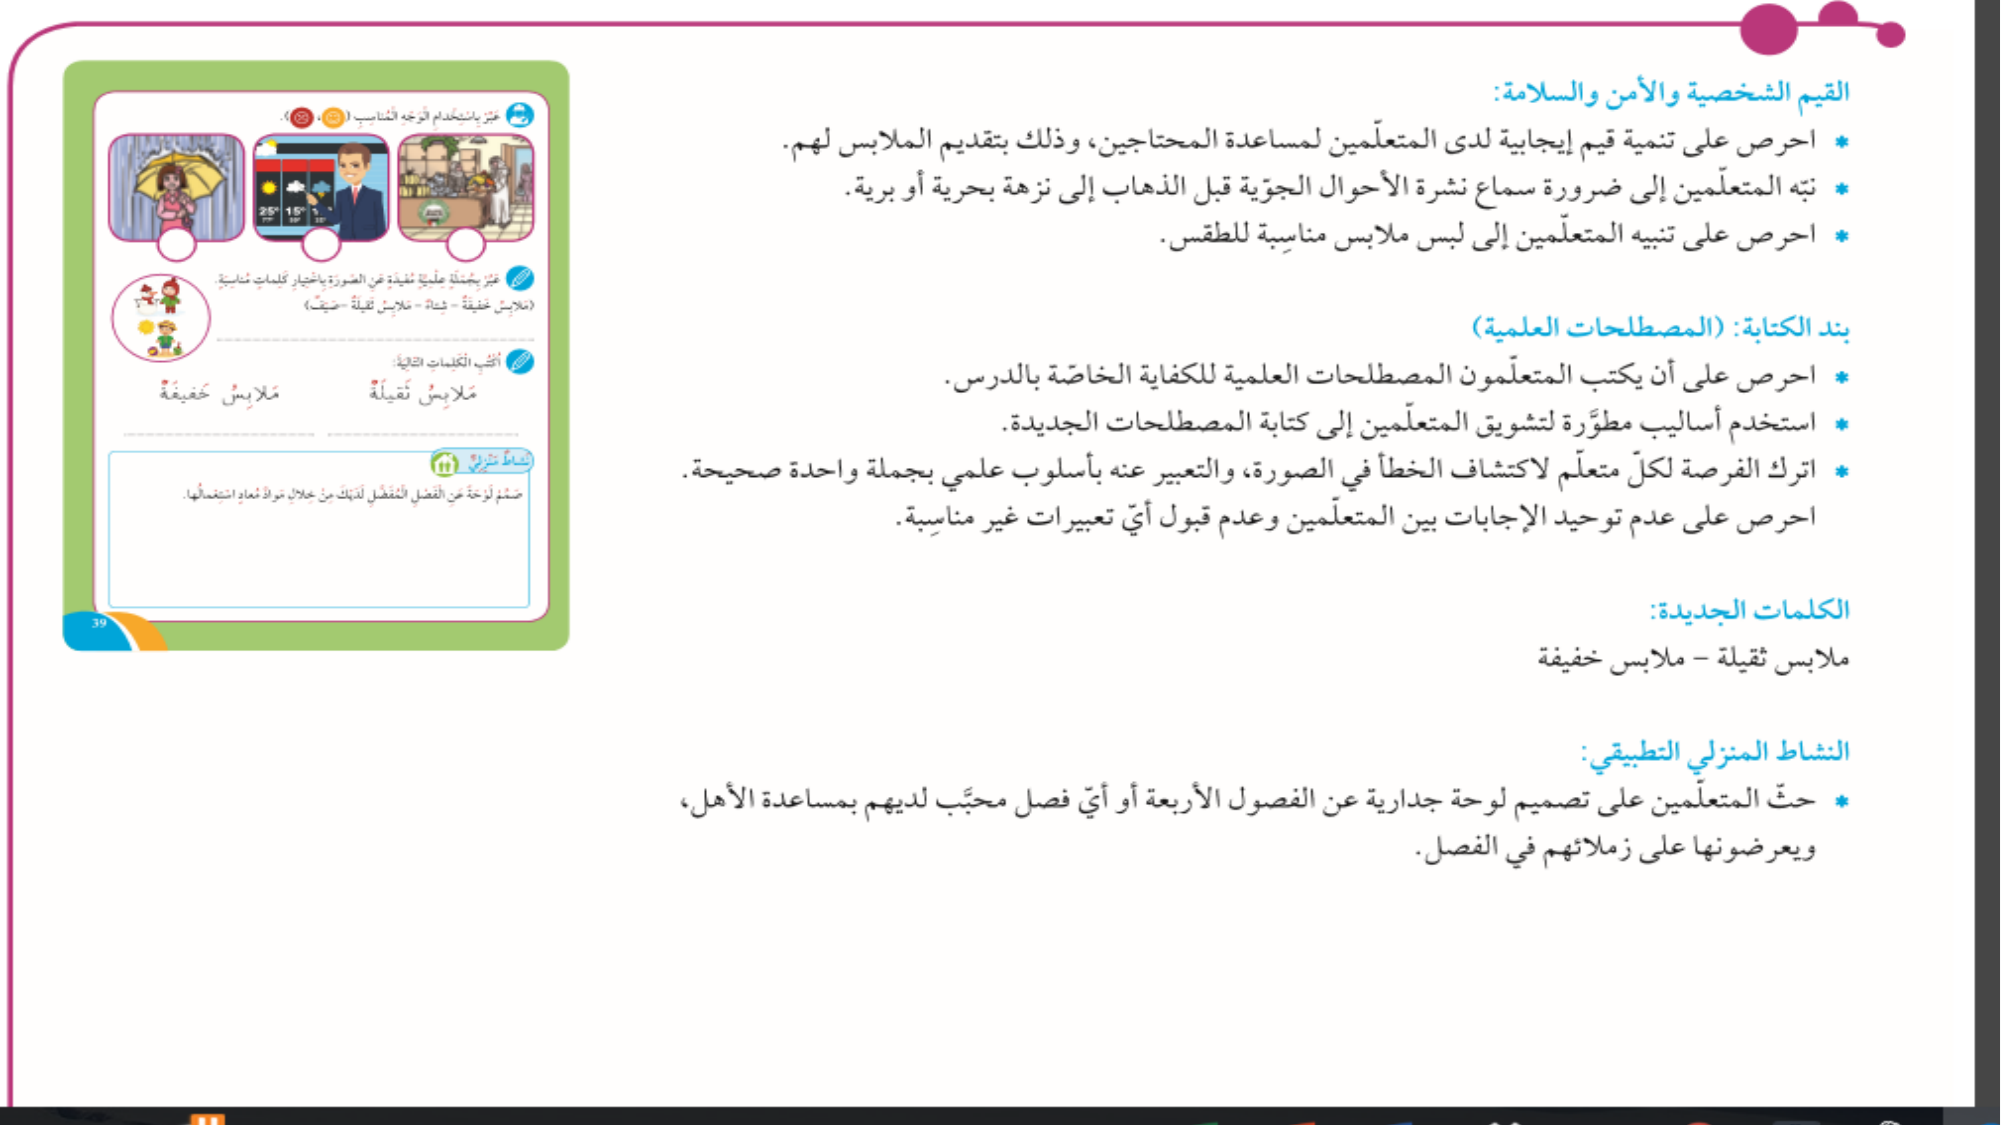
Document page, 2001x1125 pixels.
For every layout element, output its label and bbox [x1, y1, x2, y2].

list [0, 0, 2000, 1125]
